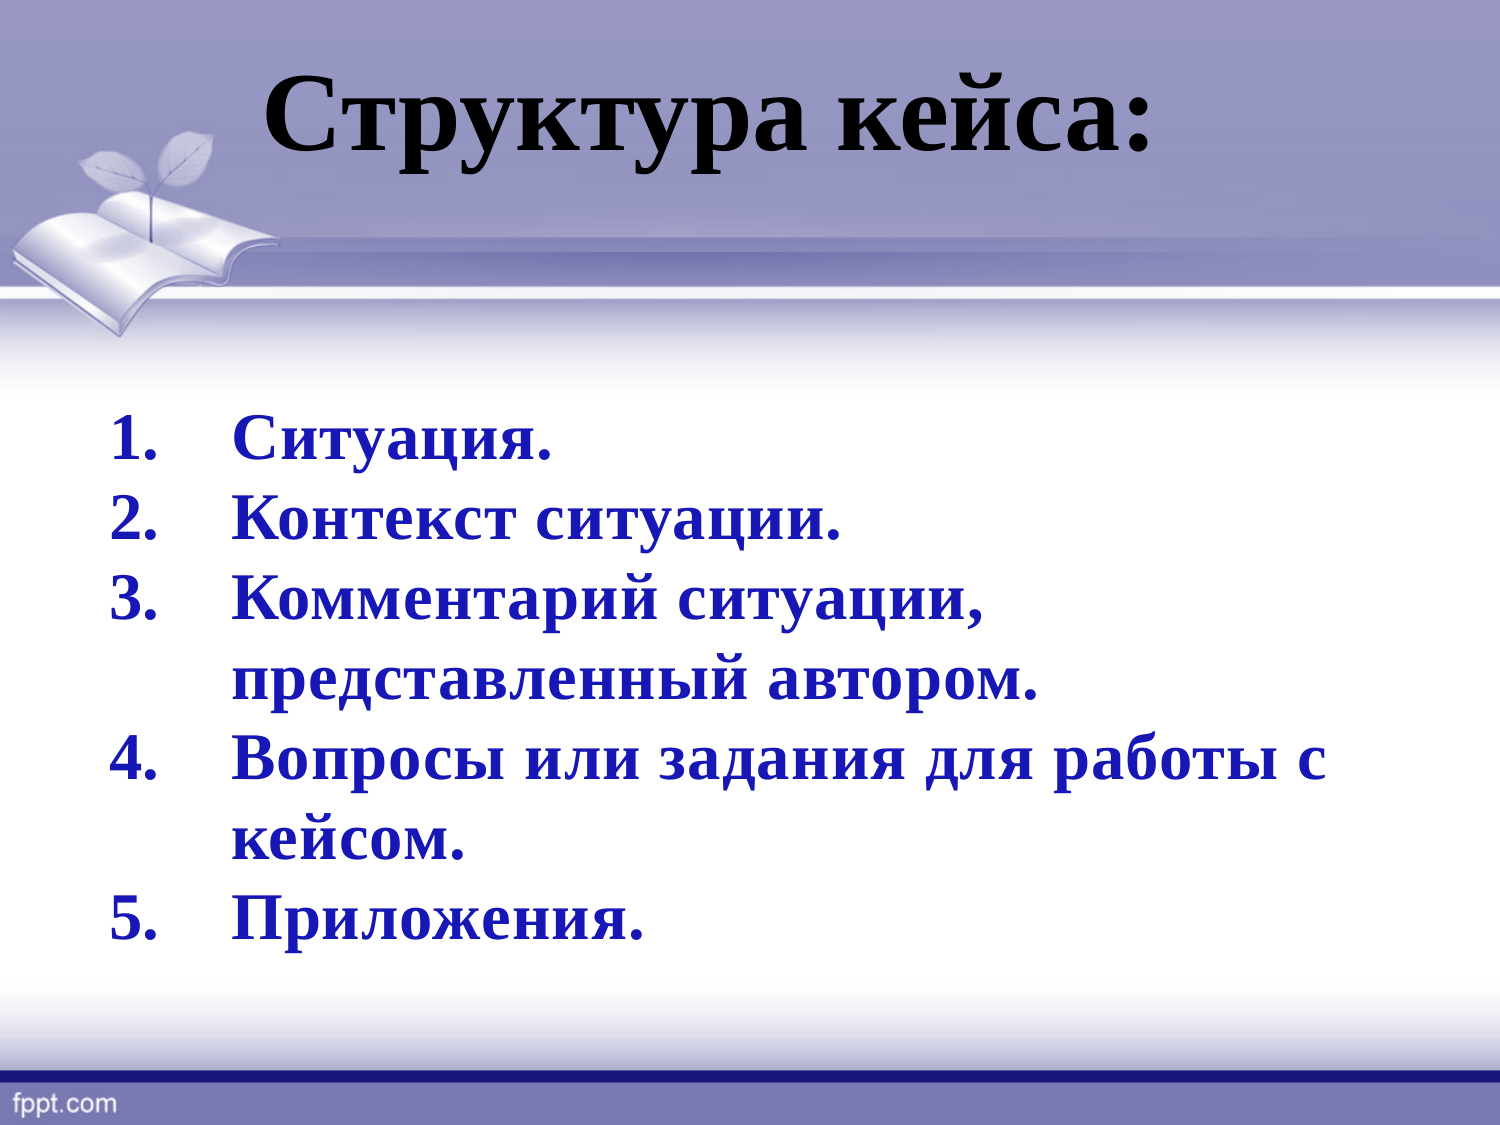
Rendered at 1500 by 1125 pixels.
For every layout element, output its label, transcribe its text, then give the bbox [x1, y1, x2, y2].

text_box Ситуация. Контекст ситуации. Комментарий ситуации, представленный автором. Вопросы или задания для работы с кейсом. Приложения. [94, 385, 1500, 960]
text_box Структура кейса: [246, 30, 1174, 181]
